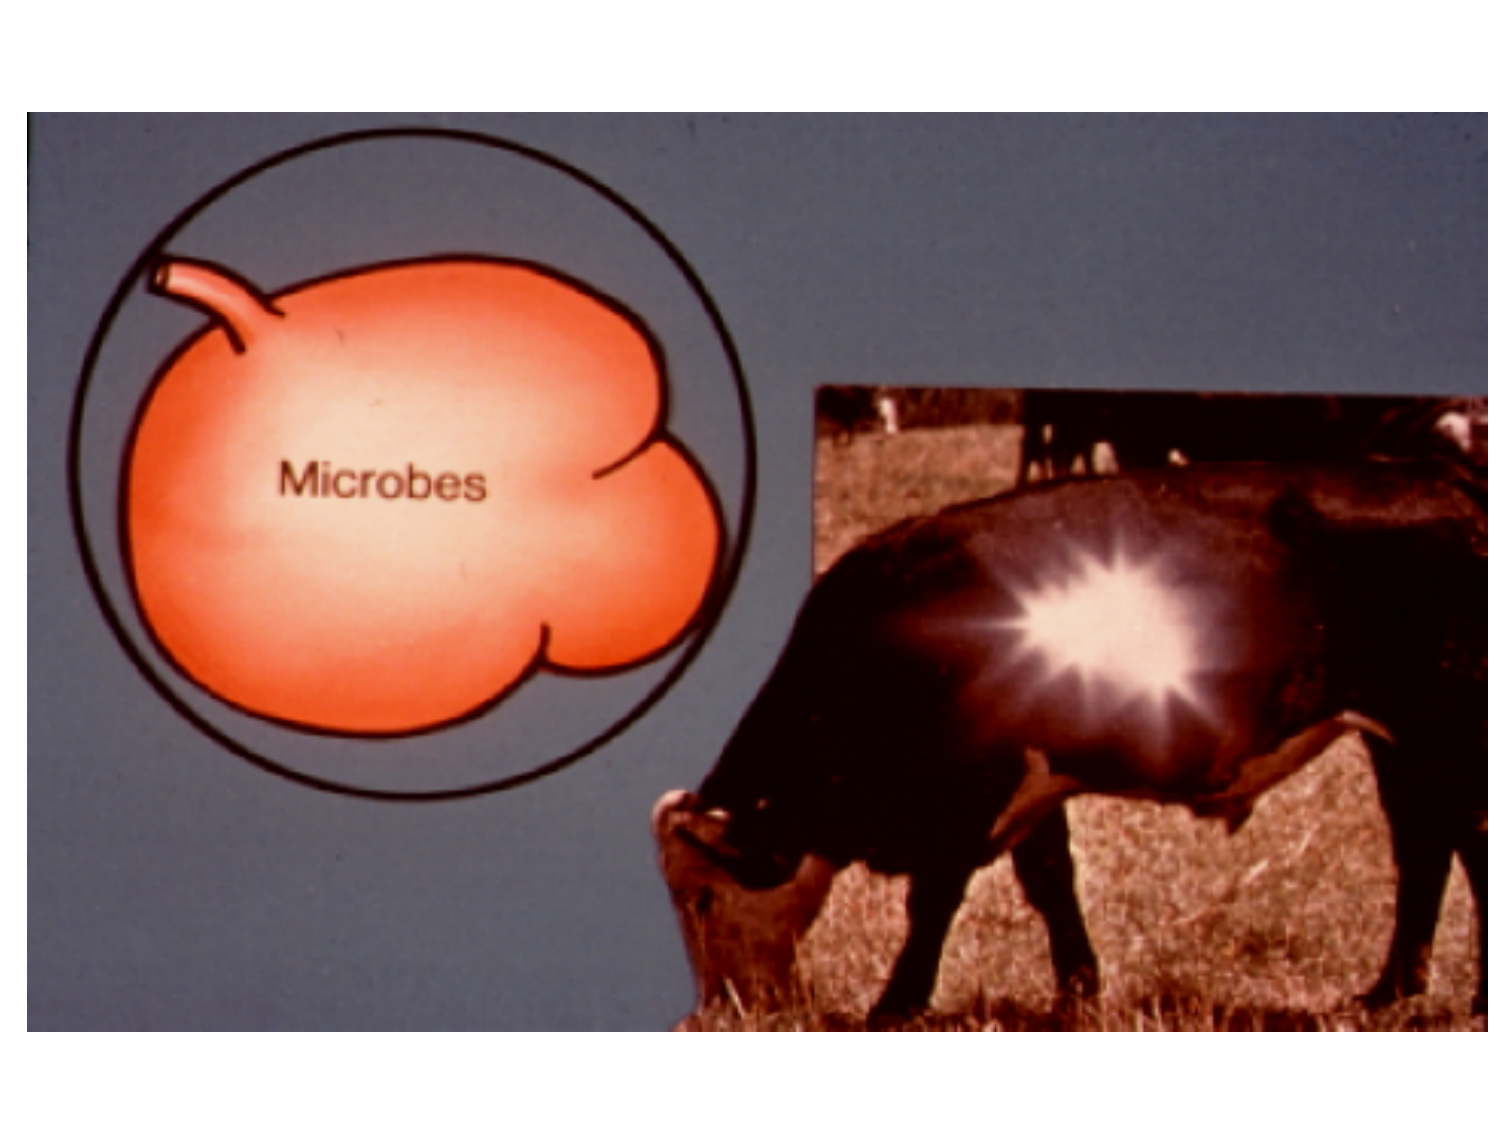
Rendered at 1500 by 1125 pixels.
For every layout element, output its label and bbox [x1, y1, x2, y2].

picture [27, 112, 1488, 1032]
